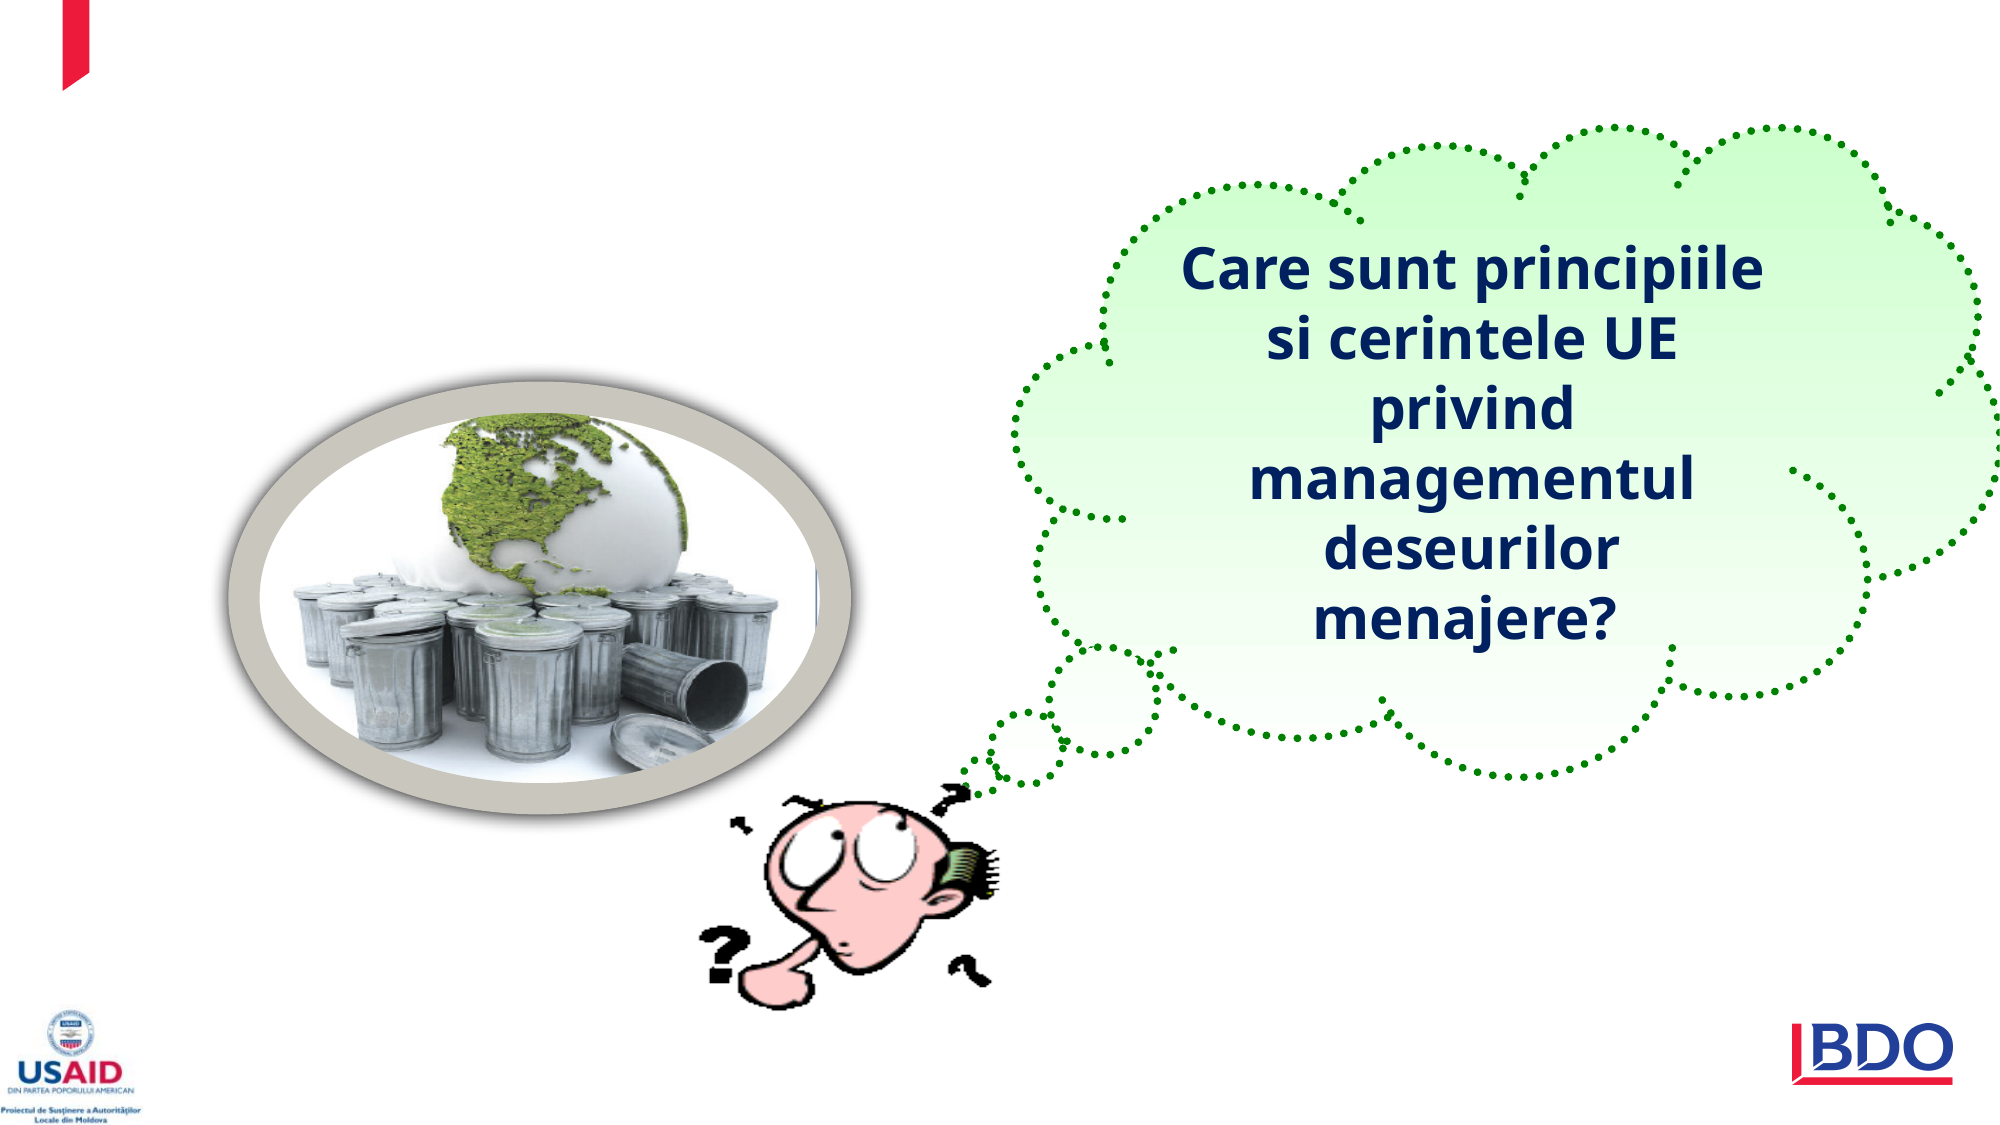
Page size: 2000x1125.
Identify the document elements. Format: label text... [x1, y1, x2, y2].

text_box Care sunt principiile si cerintele UE privind managementul deseurilor menajere? [963, 127, 2000, 785]
picture [243, 396, 1017, 1024]
text_box [117, 31, 1918, 219]
picture [1792, 1023, 1953, 1085]
picture [0, 1004, 143, 1125]
